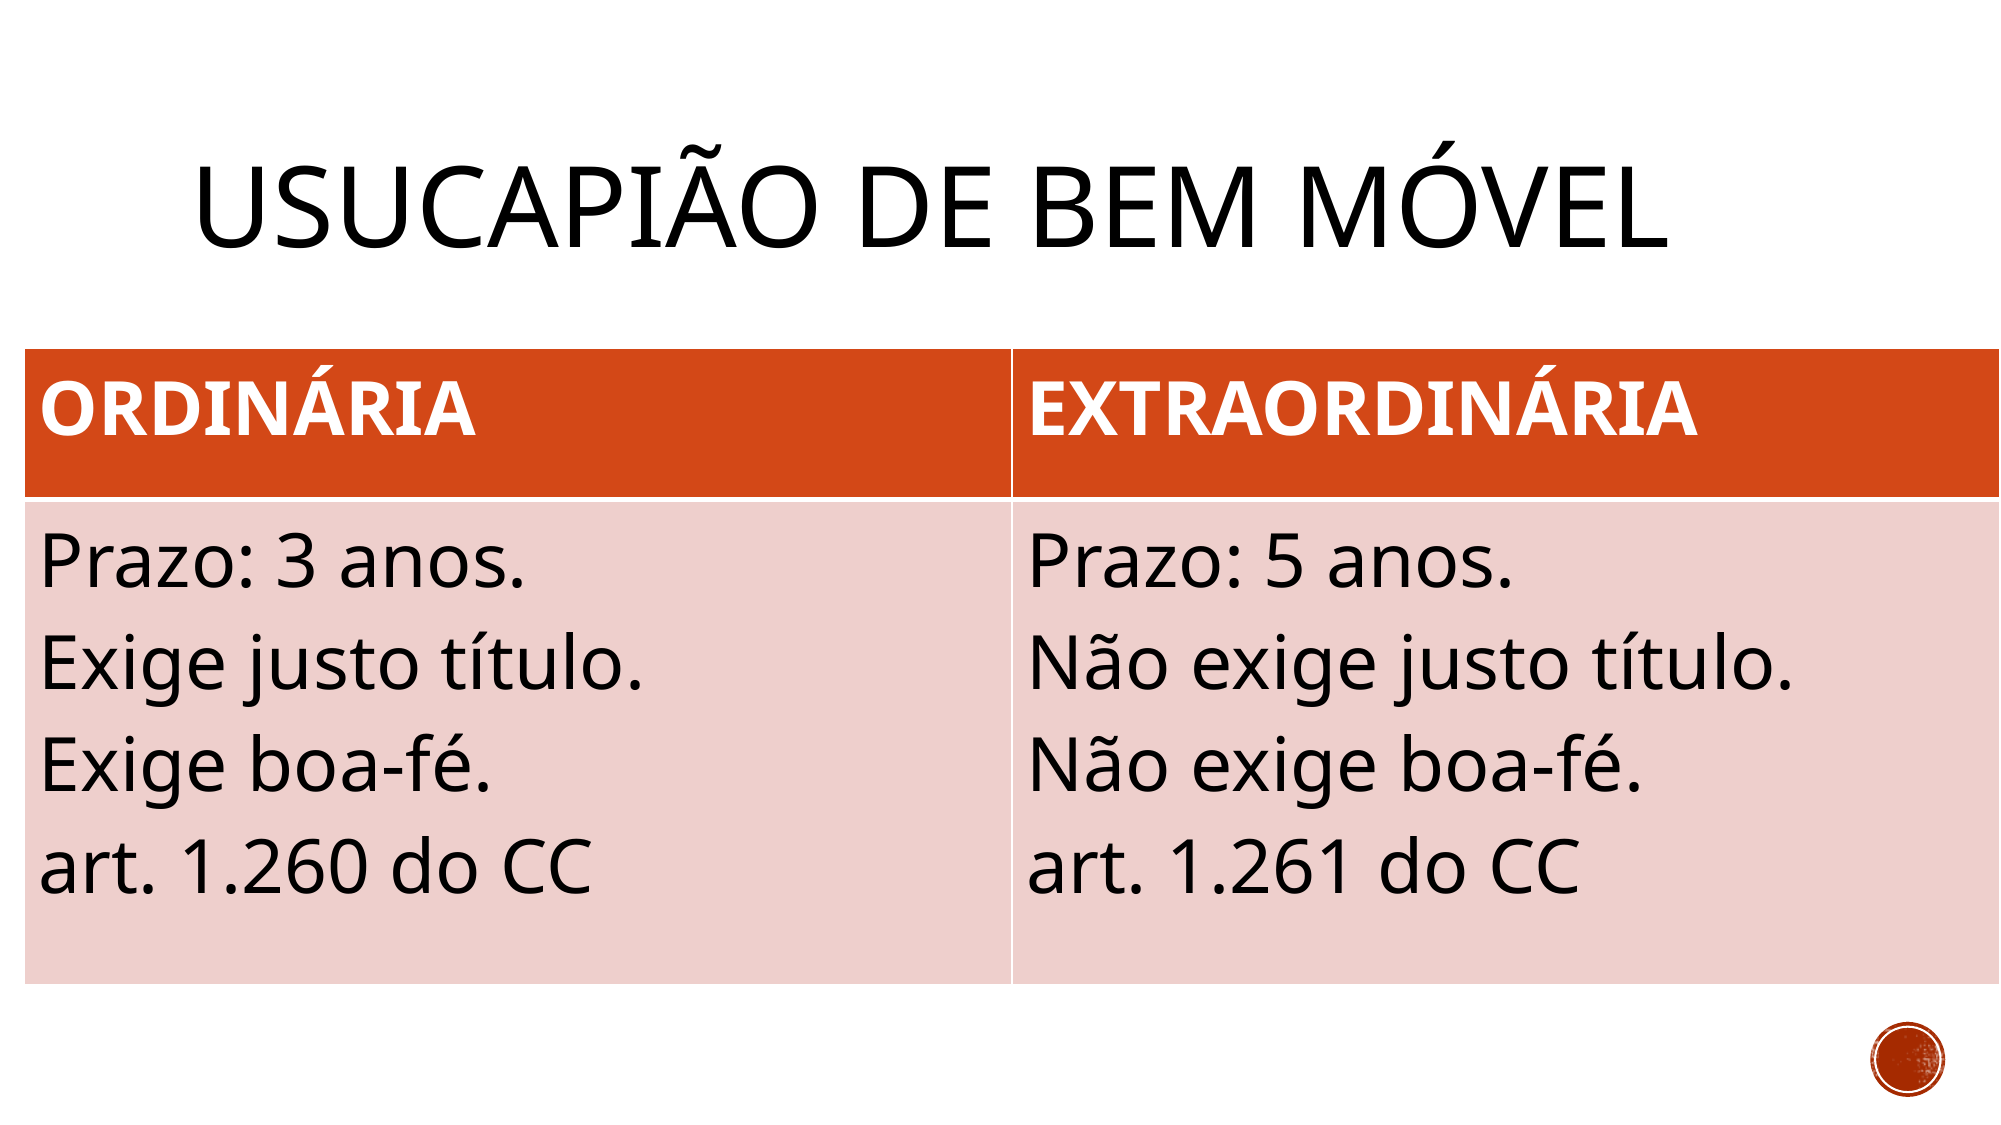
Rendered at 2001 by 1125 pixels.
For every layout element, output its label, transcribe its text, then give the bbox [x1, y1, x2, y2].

table_cell Prazo: 5 anos. Não exige justo título. Não exige boa-fé. art. 1.261 do CC [1013, 502, 1999, 984]
table_header ORDINÁRIA [25, 349, 1011, 497]
table_header EXTRAORDINÁRIA [1013, 349, 1999, 497]
table_cell Prazo: 3 anos. Exige justo título. Exige boa-fé. art. 1.260 do CC [25, 502, 1011, 984]
title Usucapião de bem móvel [175, 79, 1826, 344]
